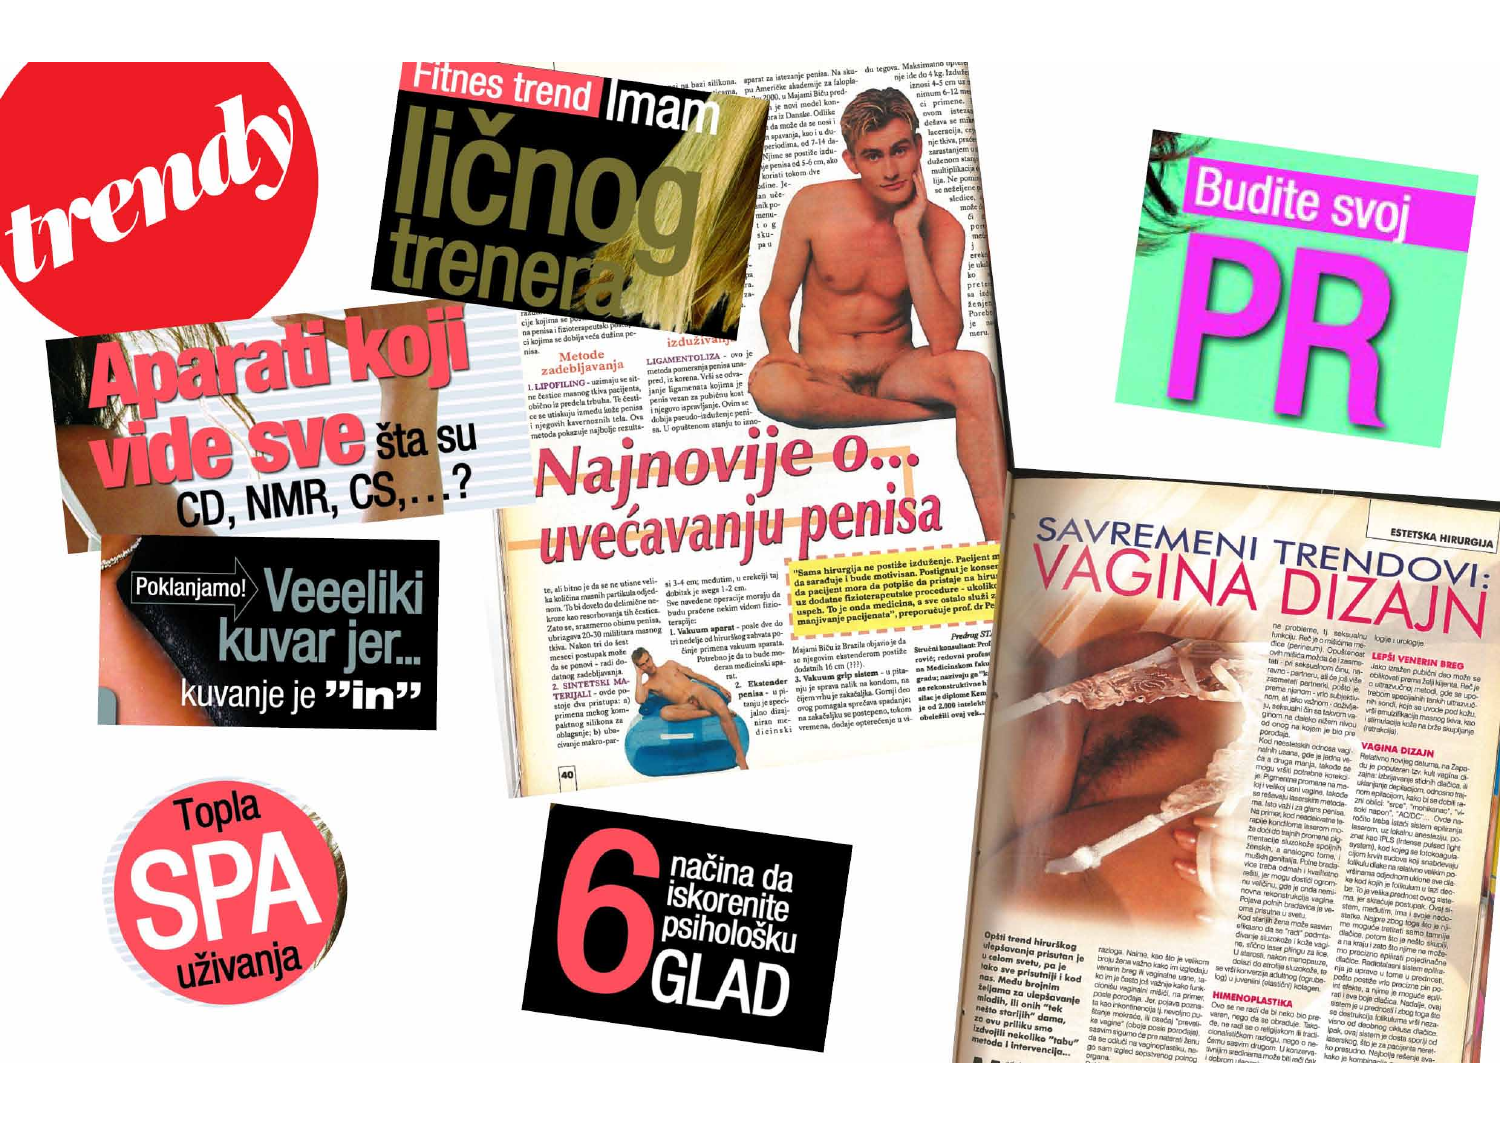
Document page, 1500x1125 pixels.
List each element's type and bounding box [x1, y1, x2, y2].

picture [0, 62, 1500, 1063]
